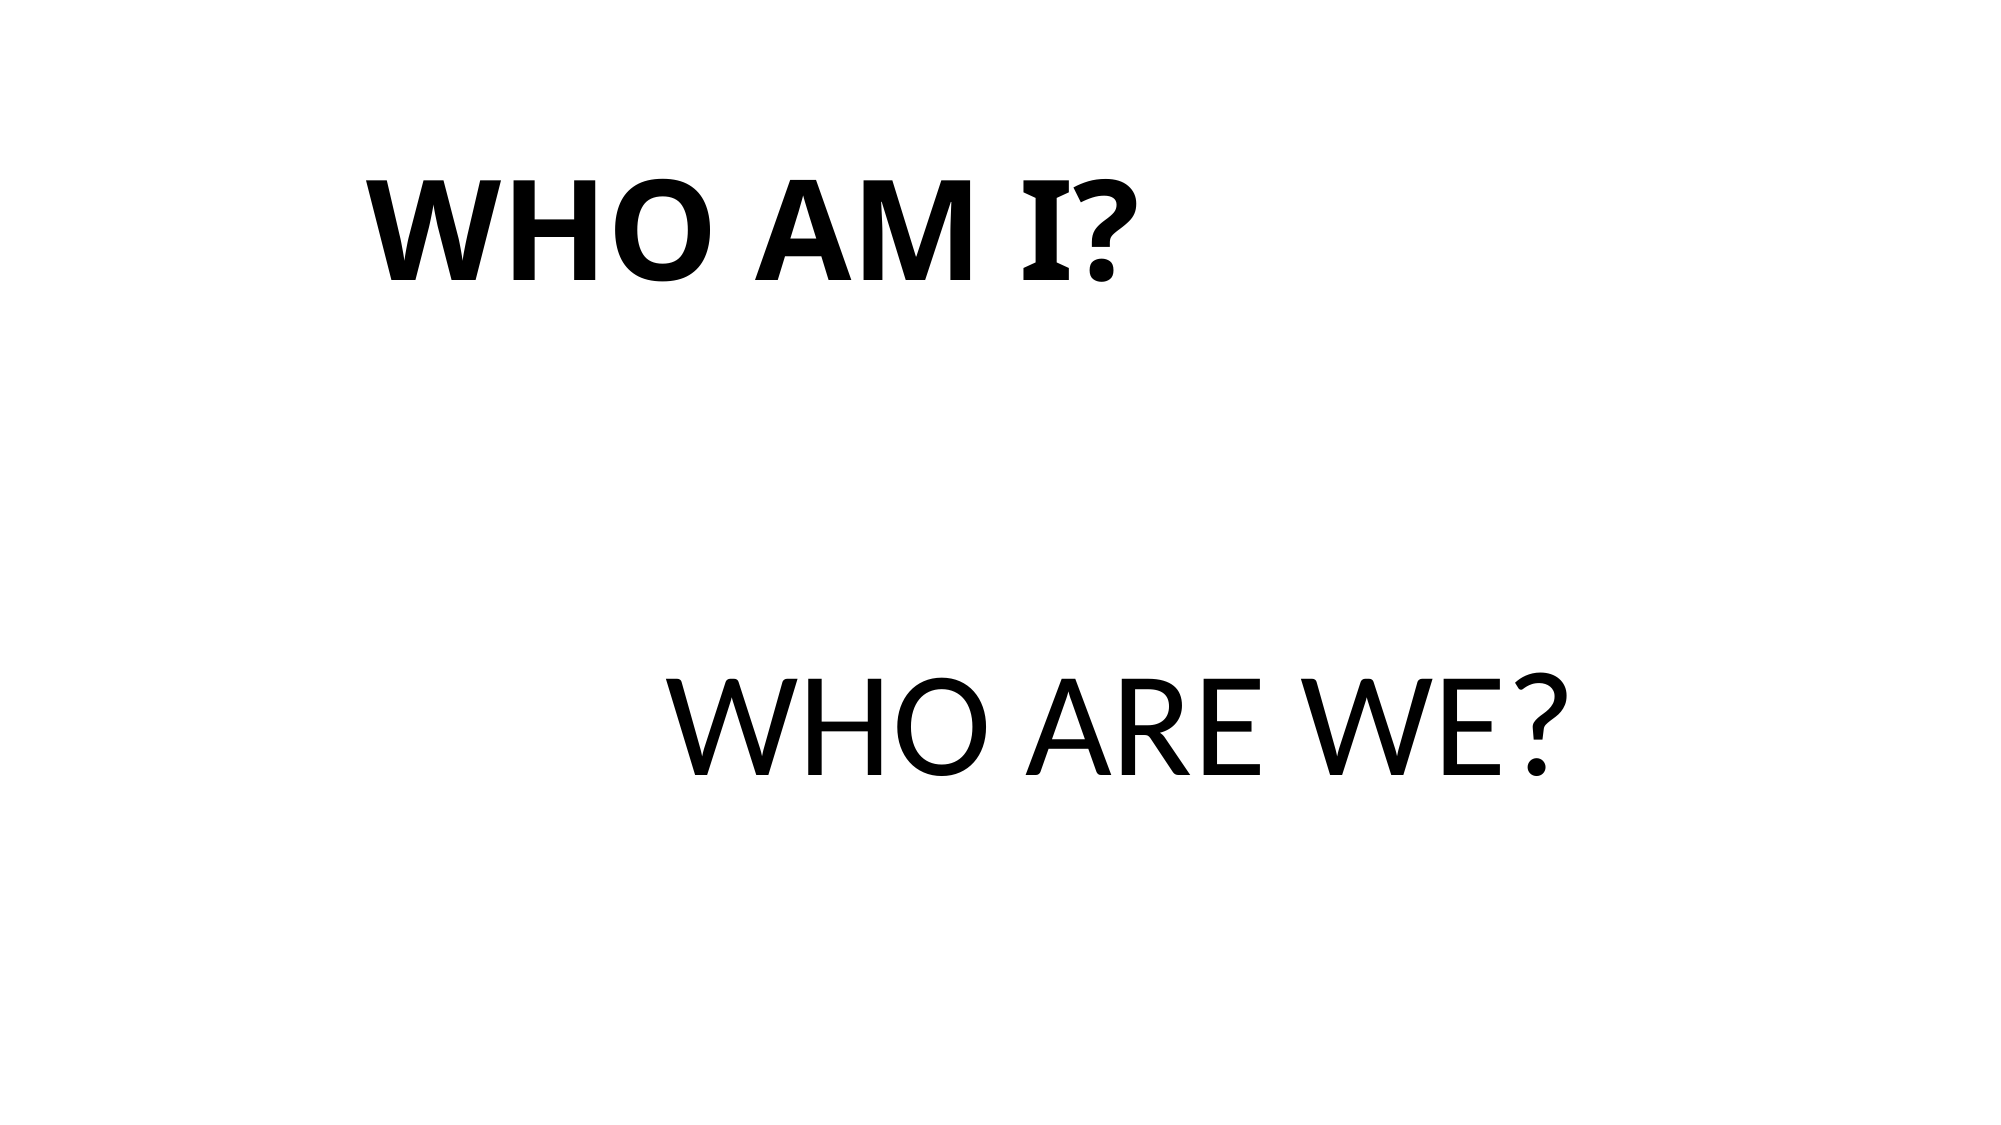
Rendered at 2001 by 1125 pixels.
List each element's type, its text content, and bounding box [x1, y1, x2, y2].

title WHO AM I? [78, 59, 1863, 487]
list WHO ARE WE? [200, 638, 1863, 1014]
